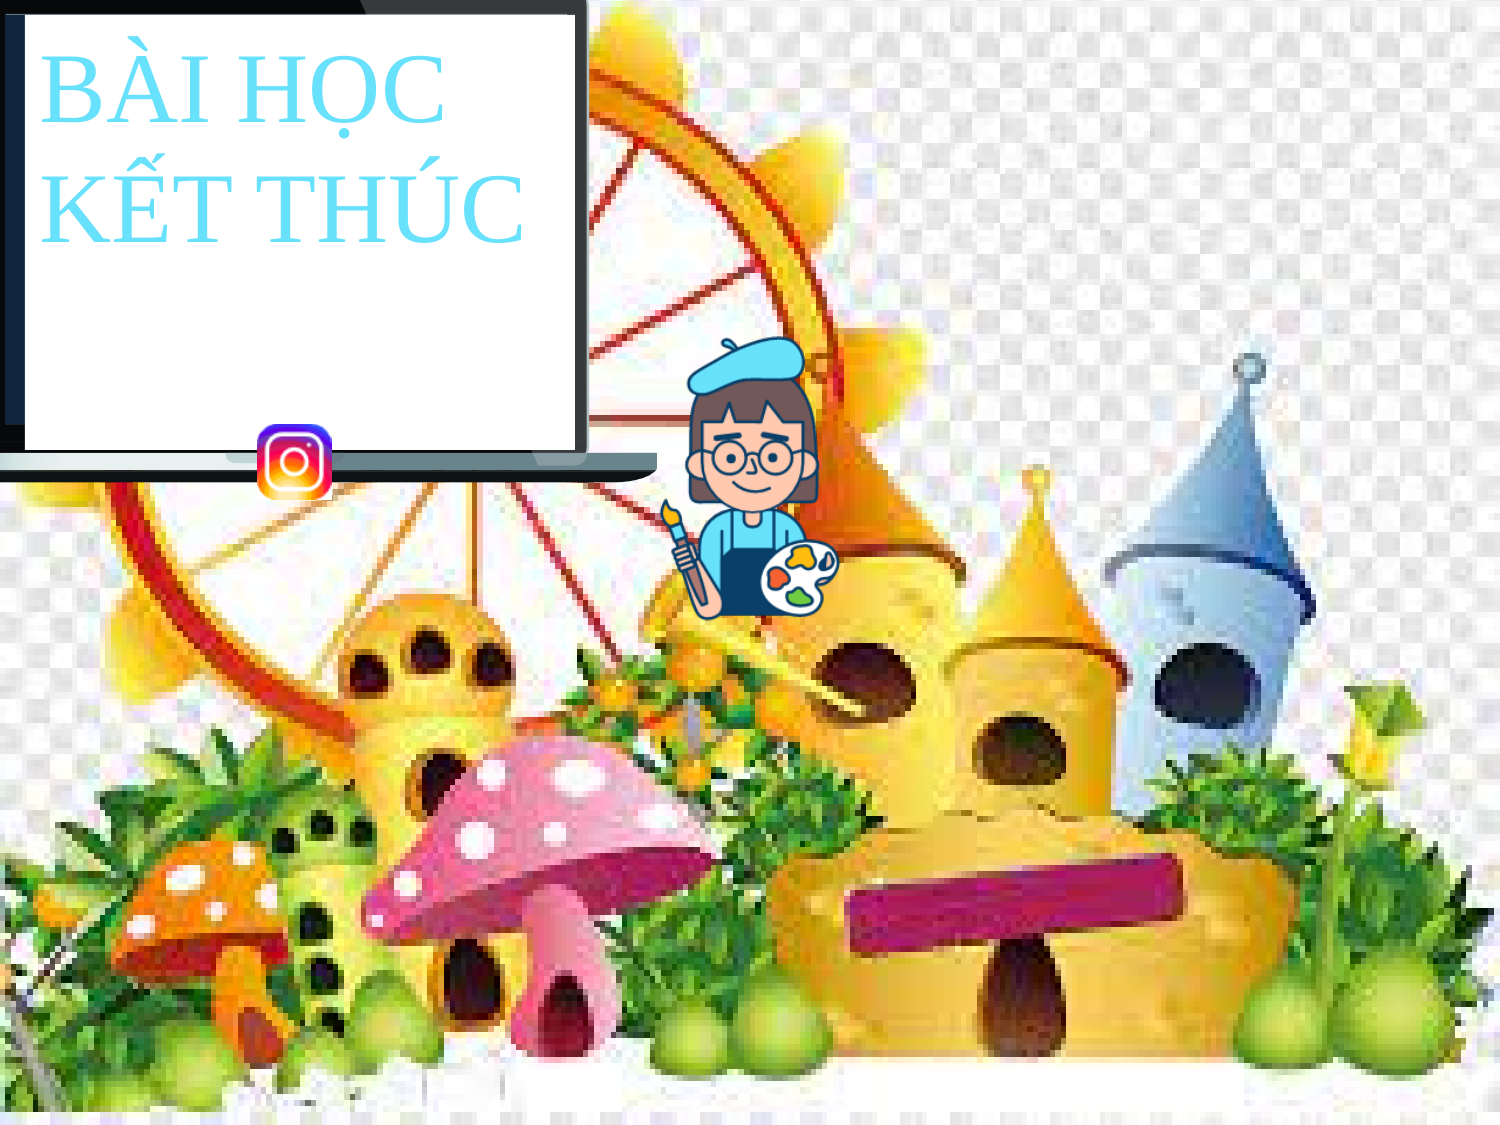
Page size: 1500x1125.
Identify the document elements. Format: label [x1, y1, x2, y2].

picture [0, 0, 1500, 1125]
text_box [0, 0, 658, 488]
